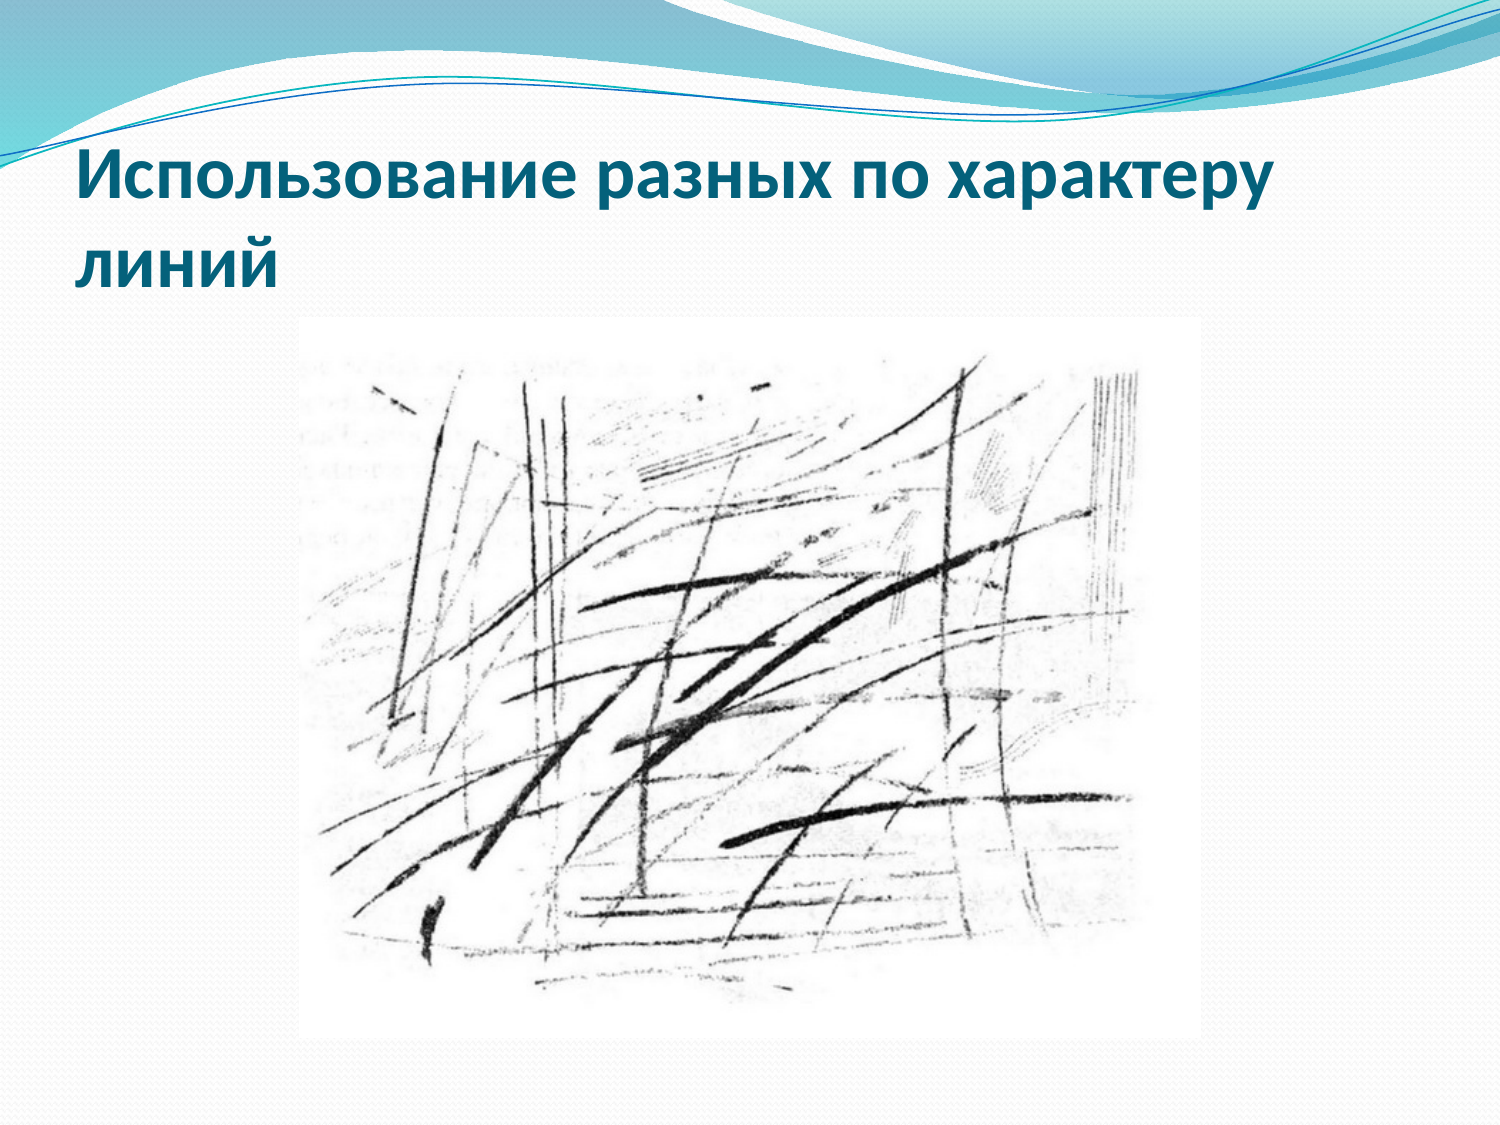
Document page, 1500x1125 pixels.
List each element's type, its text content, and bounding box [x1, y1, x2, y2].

title Использование разных по характеру линий [75, 115, 1425, 303]
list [299, 317, 1201, 1038]
